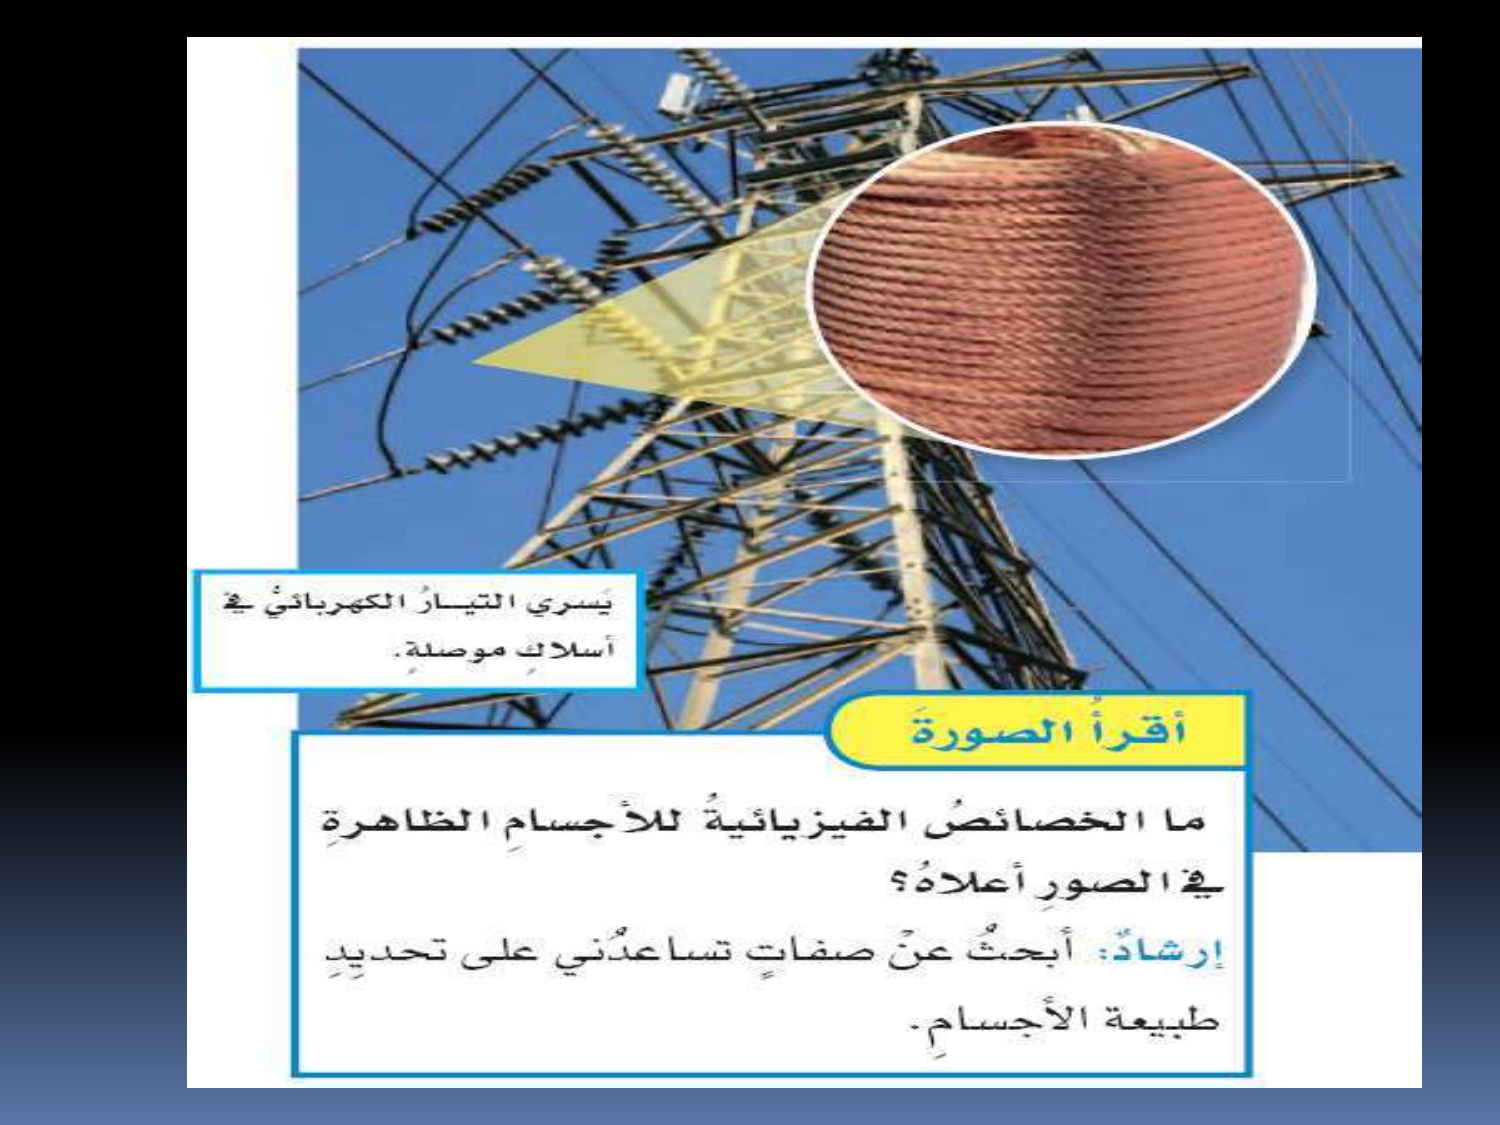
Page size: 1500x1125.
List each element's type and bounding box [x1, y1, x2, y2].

picture [186, 36, 1423, 1088]
